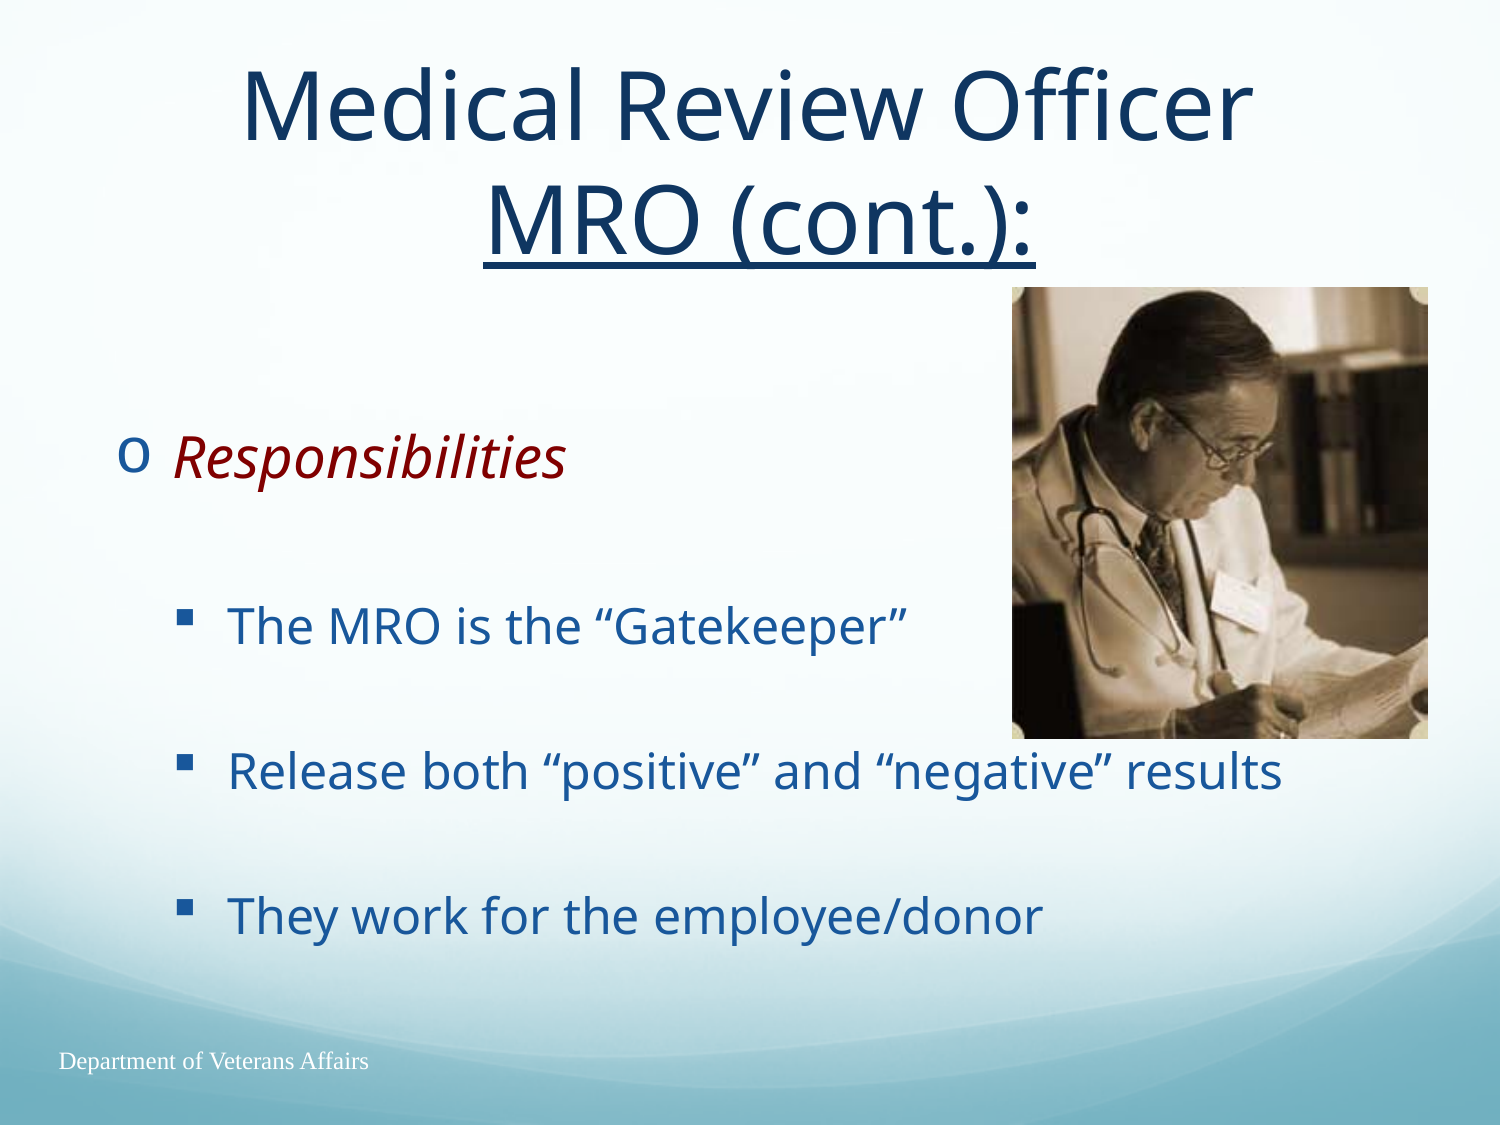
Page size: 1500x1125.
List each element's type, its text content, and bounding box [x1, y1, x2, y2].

list Responsibilities The MRO is the “Gatekeeper” Release both “positive” and “negative” results They work for the employee/donor [99, 412, 1420, 1125]
footer Department of Veterans Affairs [43, 1029, 838, 1090]
picture [1011, 286, 1428, 739]
title Medical Review Officer MRO (cont.): [99, 62, 1420, 282]
